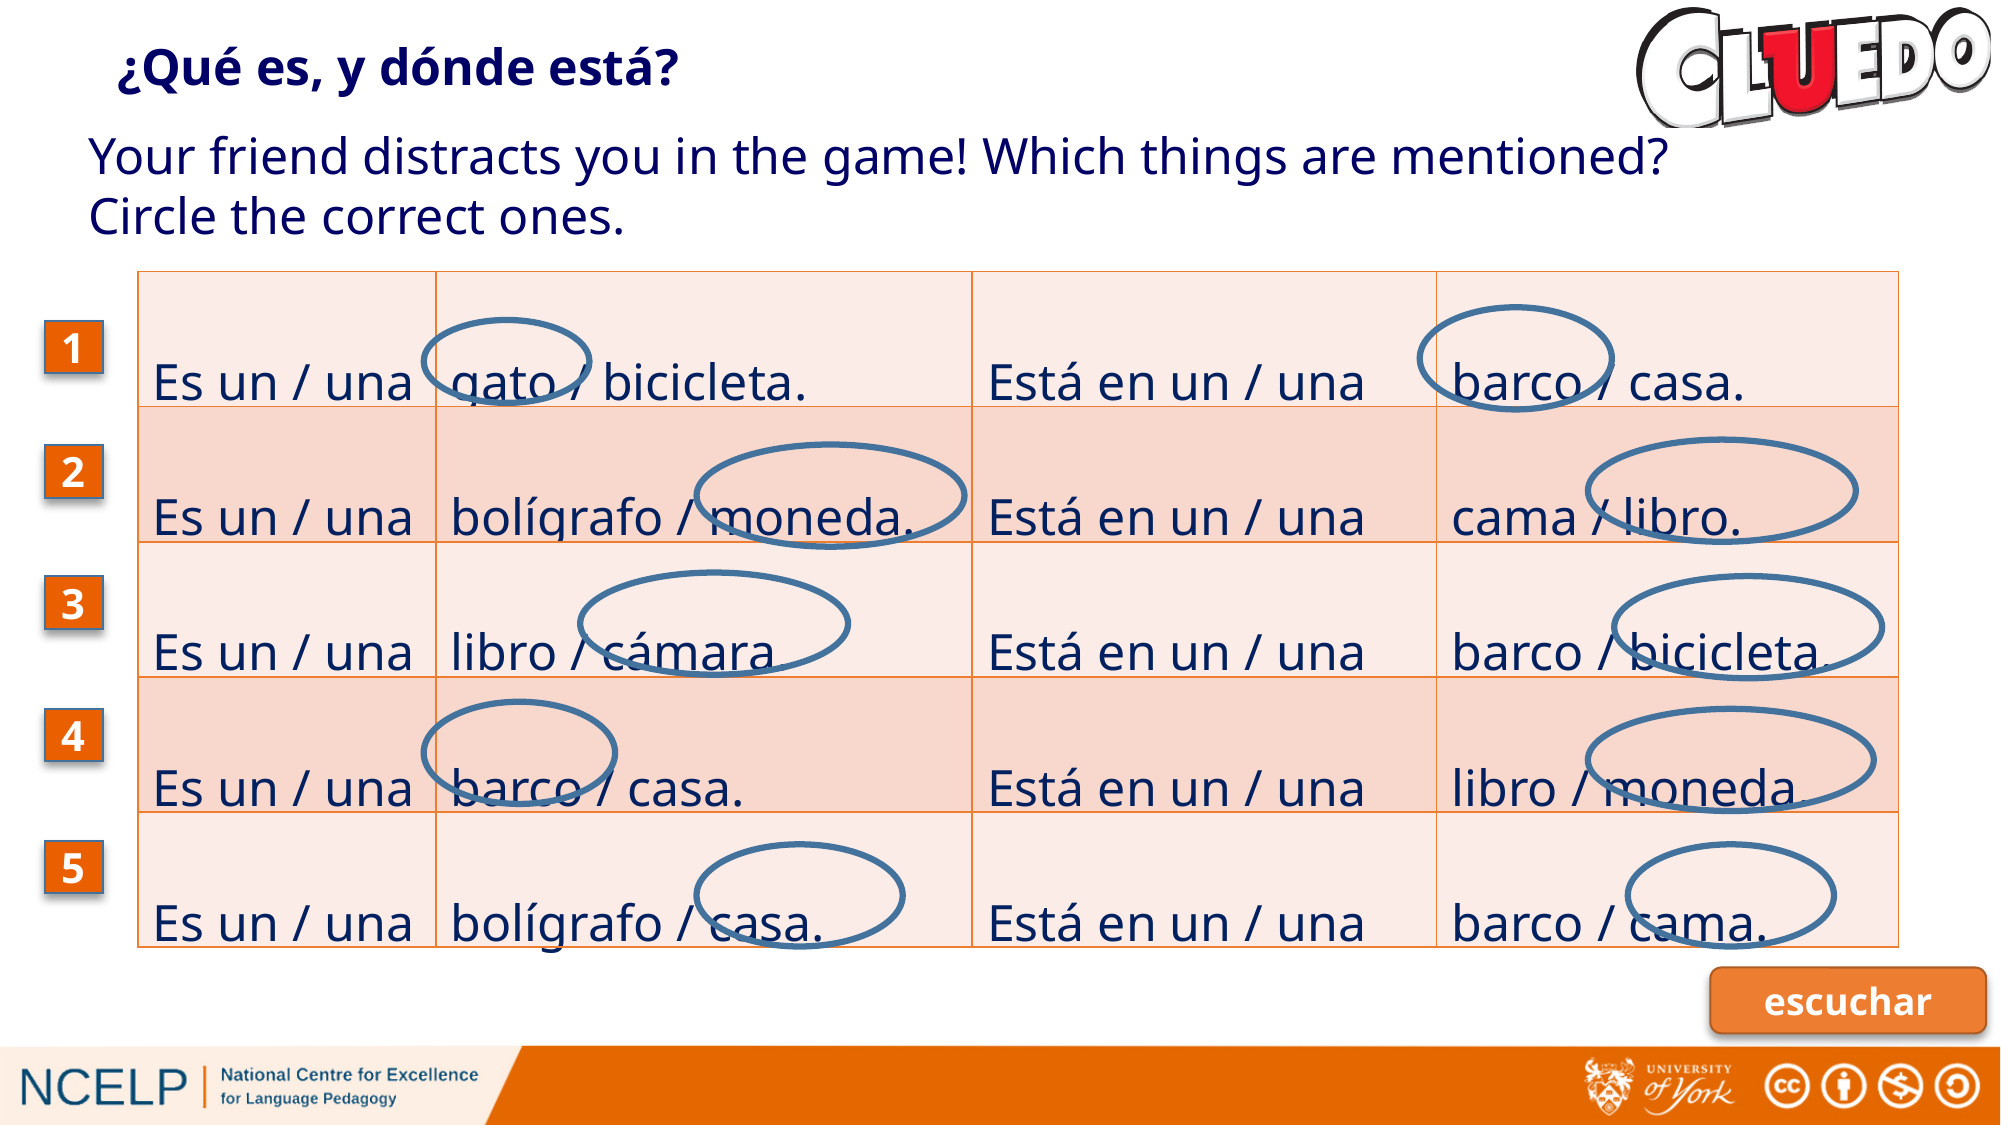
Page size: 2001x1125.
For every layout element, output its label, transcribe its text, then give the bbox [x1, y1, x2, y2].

table_cell Es un / una [139, 543, 435, 676]
table_cell libro / cámara. [437, 543, 971, 676]
table_cell Está en un / una [973, 813, 1436, 946]
table_header barco / casa. [1437, 272, 1898, 406]
table_cell Está en un / una [973, 543, 1436, 676]
table_cell cama / libro. [1437, 407, 1898, 541]
text_box escuchar [1709, 966, 1988, 1035]
text_box 4 [44, 708, 104, 762]
table_cell Es un / una [139, 813, 435, 946]
table_header Es un / una [139, 272, 435, 406]
text_box [1586, 707, 1875, 813]
table_cell Está en un / una [973, 407, 1436, 541]
table_cell bolígrafo / moneda. [437, 407, 971, 541]
text_box [695, 443, 966, 548]
table_cell Es un / una [139, 678, 435, 811]
table_cell Es un / una [139, 407, 435, 541]
text_box [422, 700, 617, 805]
table_cell barco / casa. [437, 678, 971, 811]
picture [0, 0, 2001, 1125]
table_cell barco / bicicleta. [1437, 543, 1898, 676]
text_box ¿Qué es, y dónde está? [102, 28, 771, 103]
text_box [1613, 575, 1884, 680]
text_box 2 [44, 444, 104, 499]
table_cell Está en un / una [973, 678, 1436, 811]
text_box 5 [44, 840, 104, 894]
text_box [695, 843, 904, 948]
text_box [1418, 306, 1613, 411]
text_box 3 [44, 575, 104, 630]
table_header Está en un / una [973, 272, 1436, 406]
text_box [1586, 438, 1857, 543]
table_cell libro / moneda. [1437, 678, 1898, 811]
title Lire [49, 55, 913, 172]
text_box 1 [44, 320, 104, 374]
table_cell barco / cama. [1437, 813, 1898, 946]
text_box Your friend distracts you in the game! Which things are mentioned? Circle the correct ones. [73, 117, 1922, 253]
text_box [579, 571, 850, 676]
table_cell bolígrafo / casa. [437, 813, 971, 946]
text_box [422, 318, 591, 404]
text_box [1626, 843, 1836, 948]
table_header gato / bicicleta. [437, 272, 971, 406]
